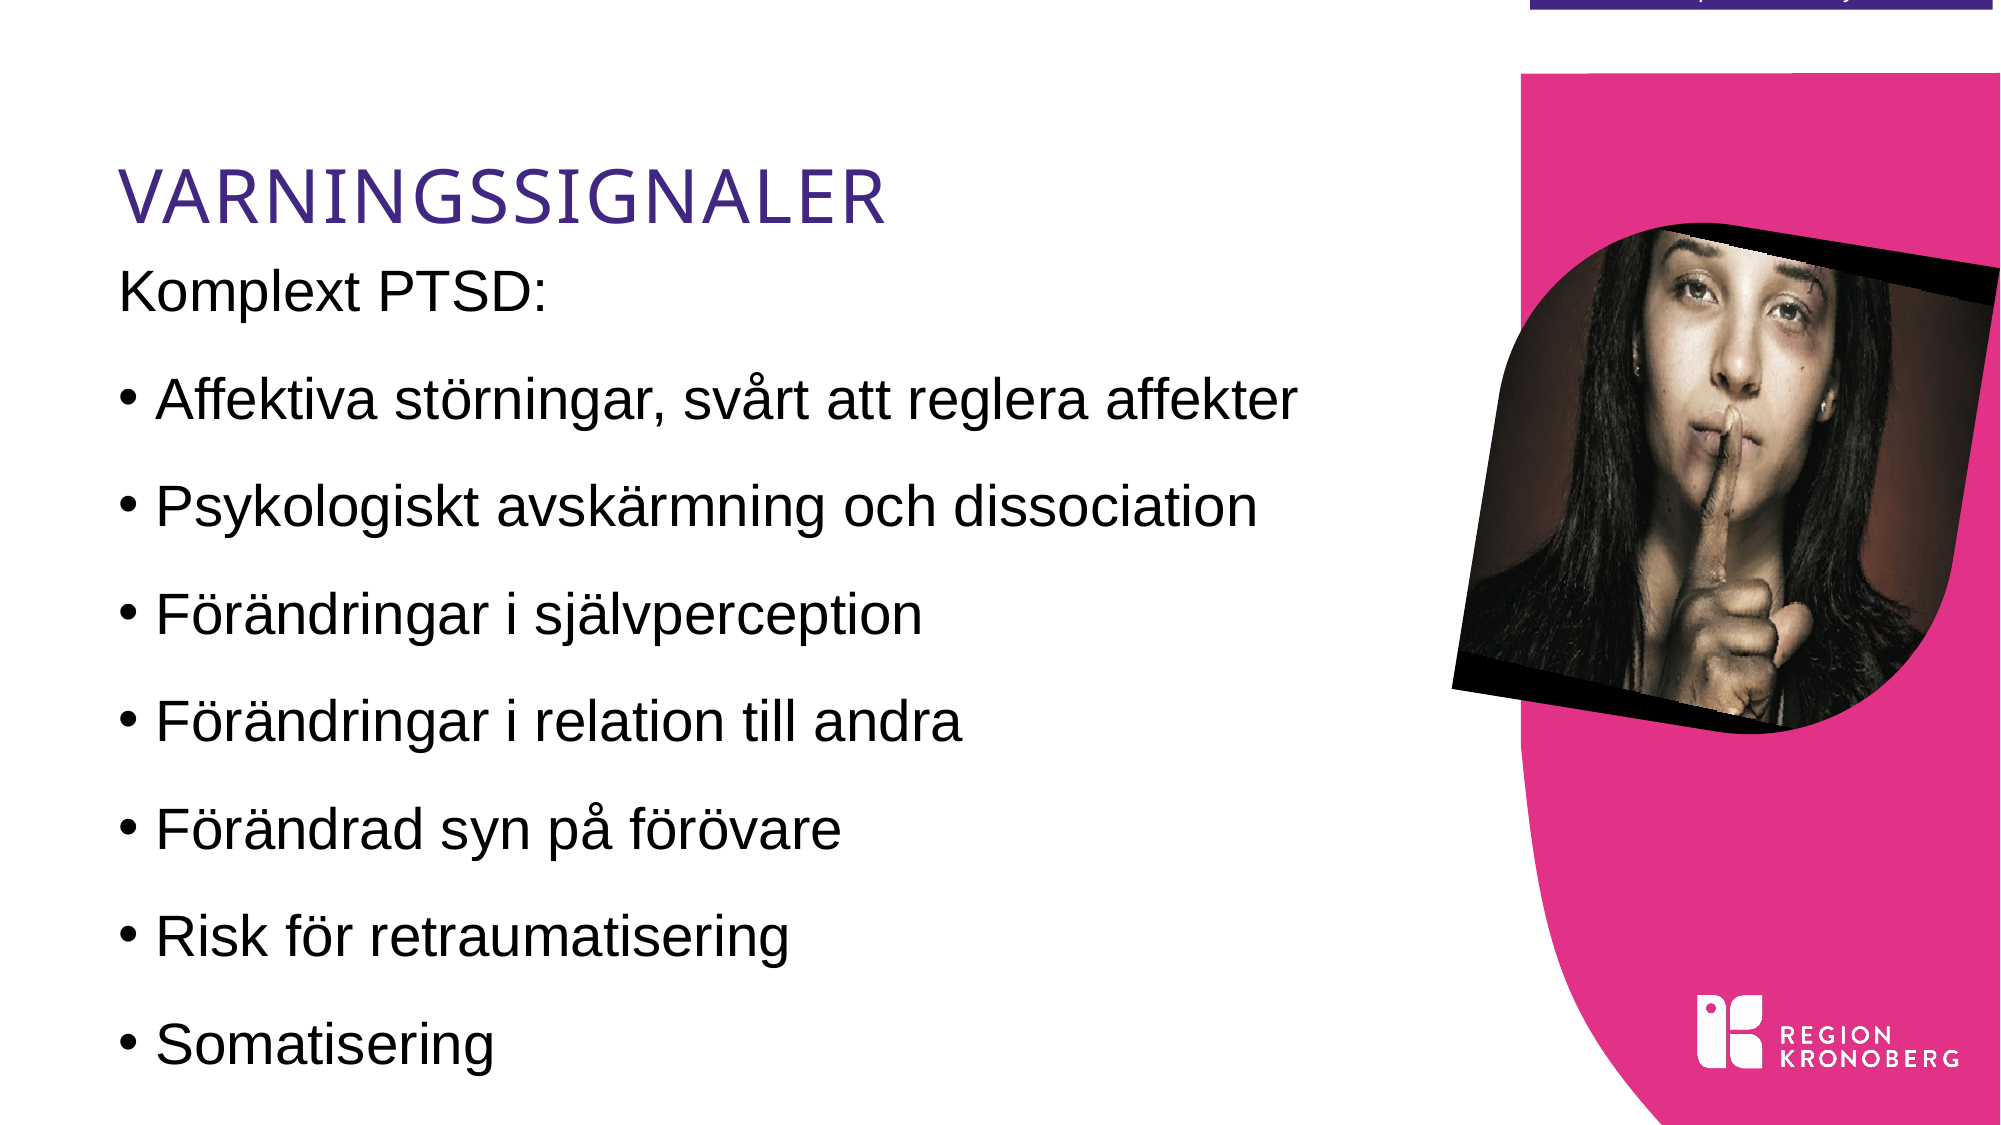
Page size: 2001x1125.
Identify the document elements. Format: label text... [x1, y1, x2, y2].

picture [1454, 224, 1997, 733]
picture [1688, 986, 1971, 1075]
list Komplext PTSD: Affektiva störningar, svårt att reglera affekter Psykologiskt avskärmning och dissociation Förändringar i självperception Förändringar i relation till andra Förändrad syn på förövare Risk för retraumatisering Somatisering [103, 247, 1592, 1087]
title Varningssignaler [103, 102, 1556, 247]
